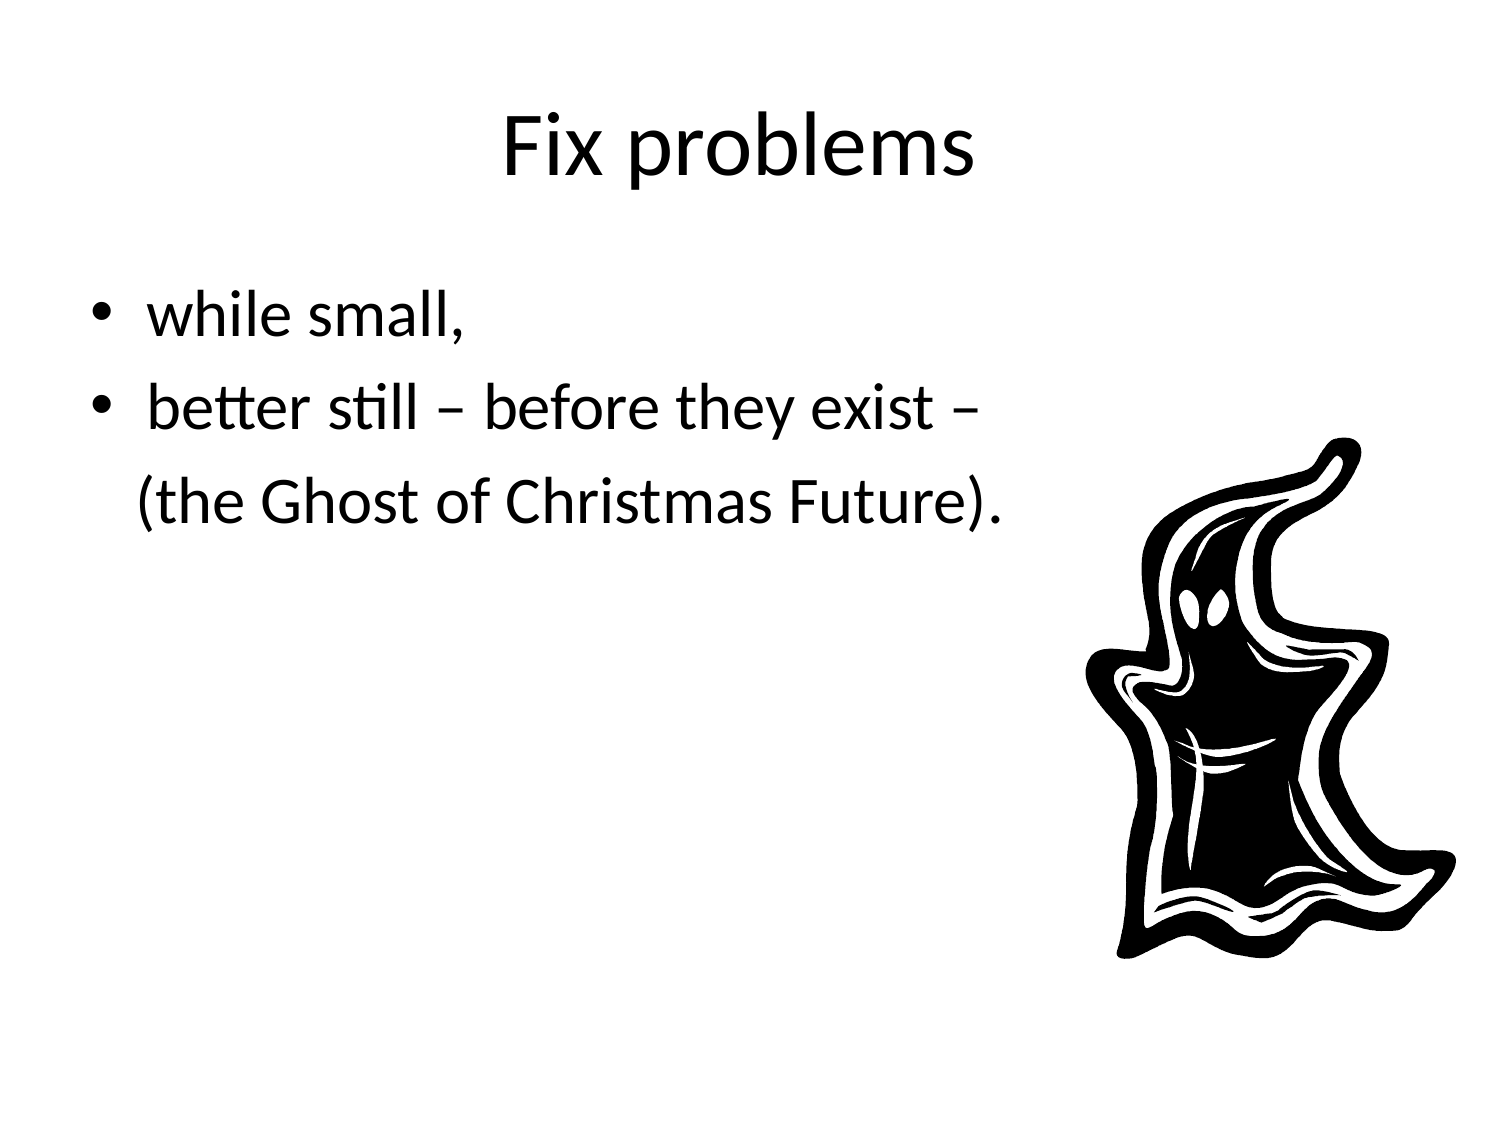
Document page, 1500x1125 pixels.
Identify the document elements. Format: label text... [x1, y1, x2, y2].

list while small, better still – before they exist – (the Ghost of Christmas Future). [75, 262, 1425, 1005]
picture [1080, 432, 1462, 964]
title Fix problems [75, 45, 1425, 233]
